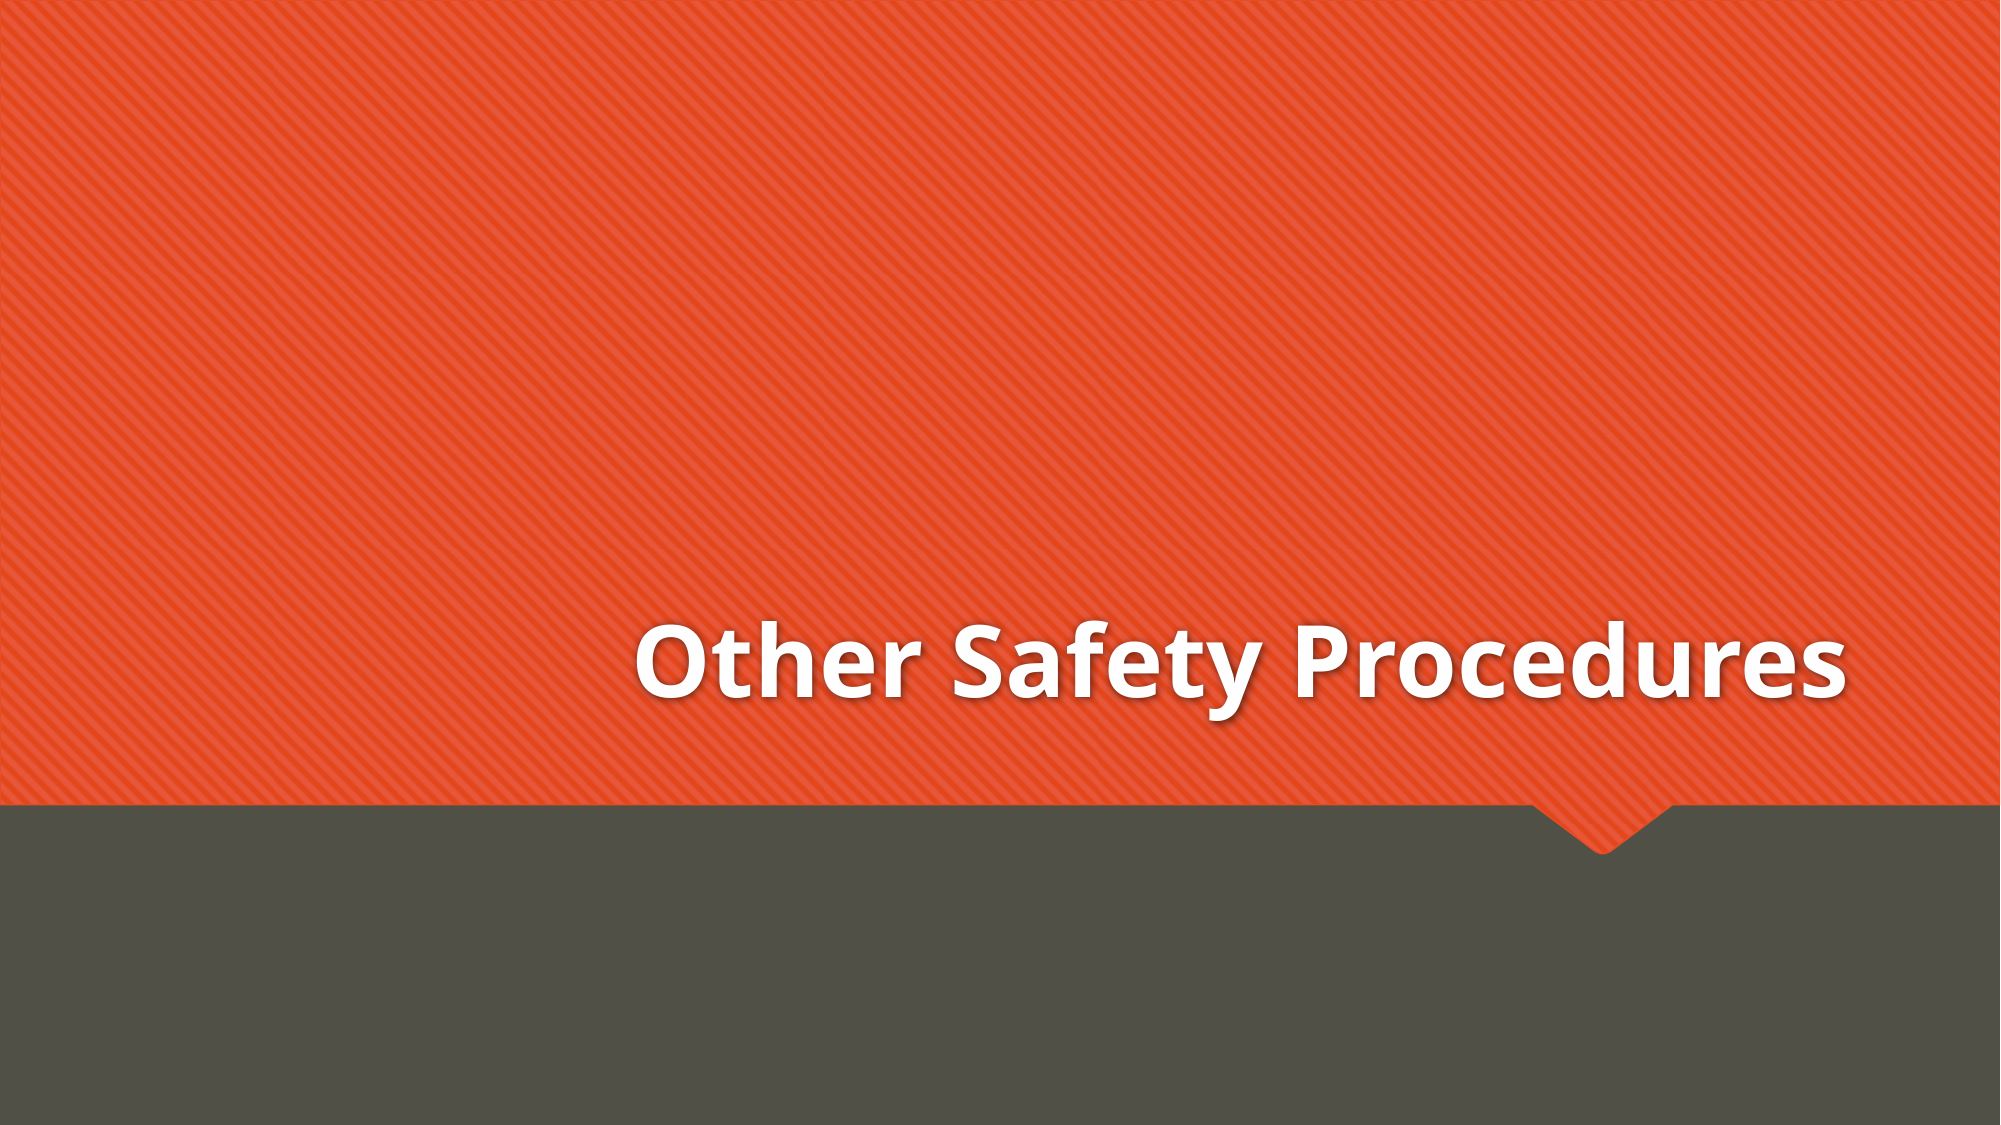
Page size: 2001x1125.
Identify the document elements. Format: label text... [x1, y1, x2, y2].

title Other Safety Procedures [132, 484, 1866, 726]
